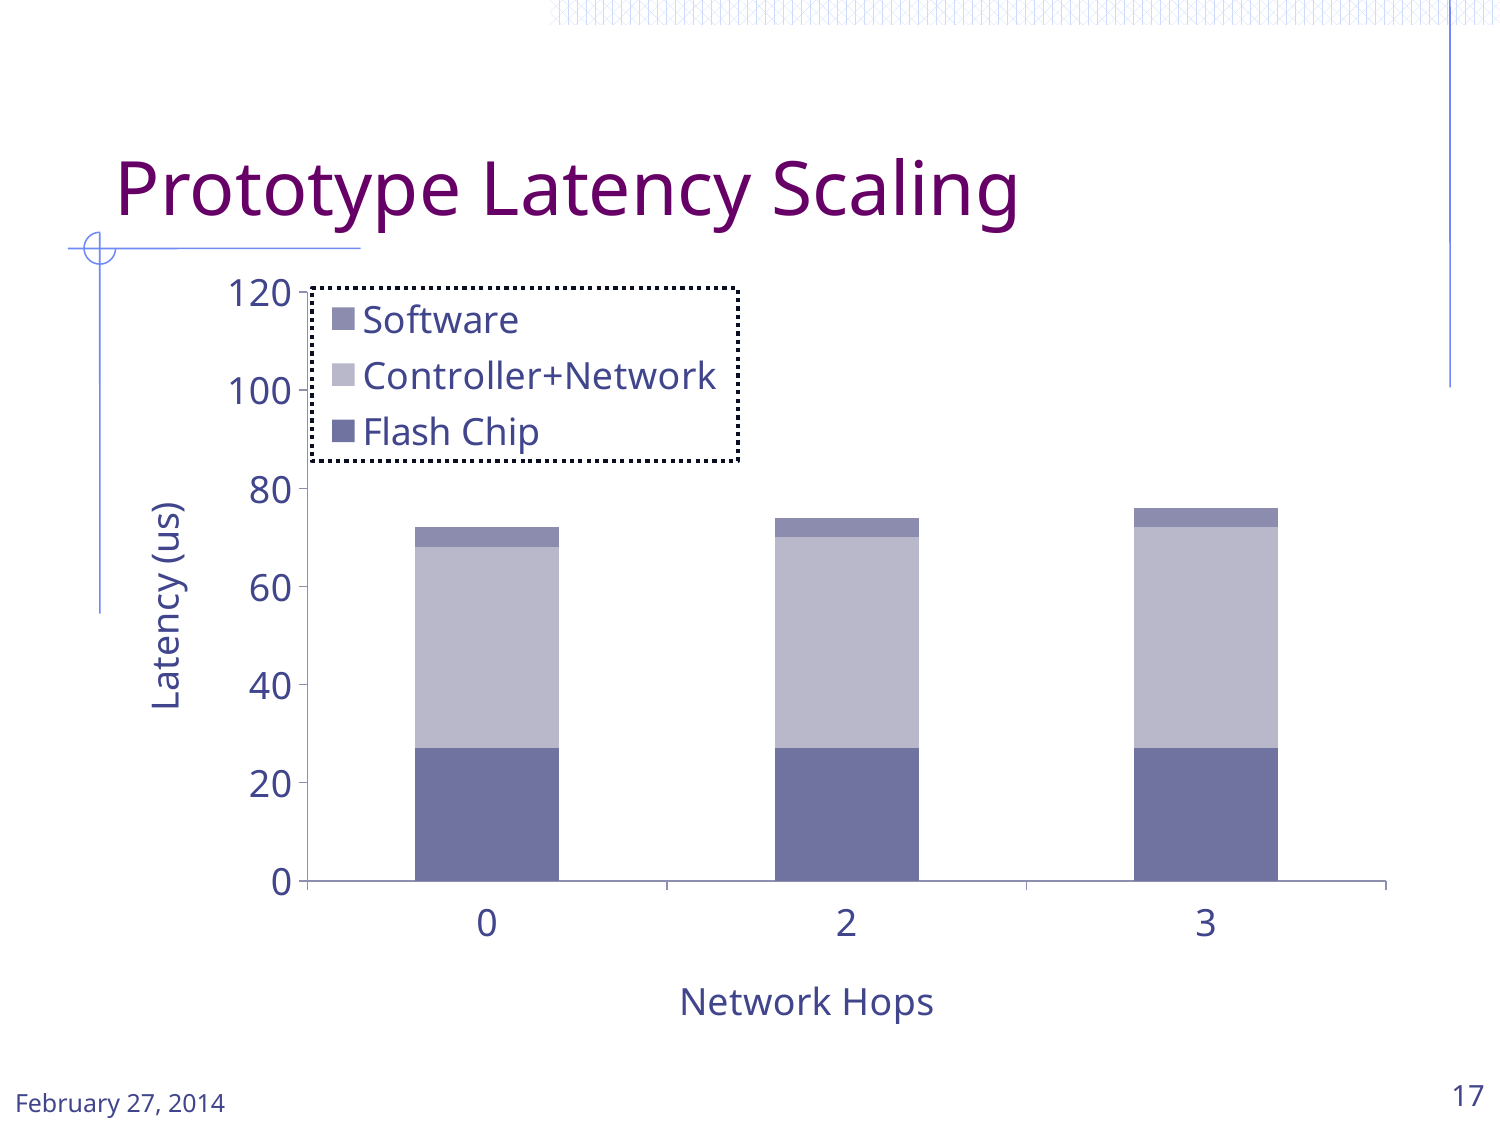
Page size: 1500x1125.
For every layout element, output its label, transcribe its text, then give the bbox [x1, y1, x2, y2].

chart [99, 249, 1413, 1063]
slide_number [0, 1049, 313, 1125]
slide_number 17 [1187, 1049, 1500, 1125]
title Prototype Latency Scaling [99, 49, 1376, 238]
